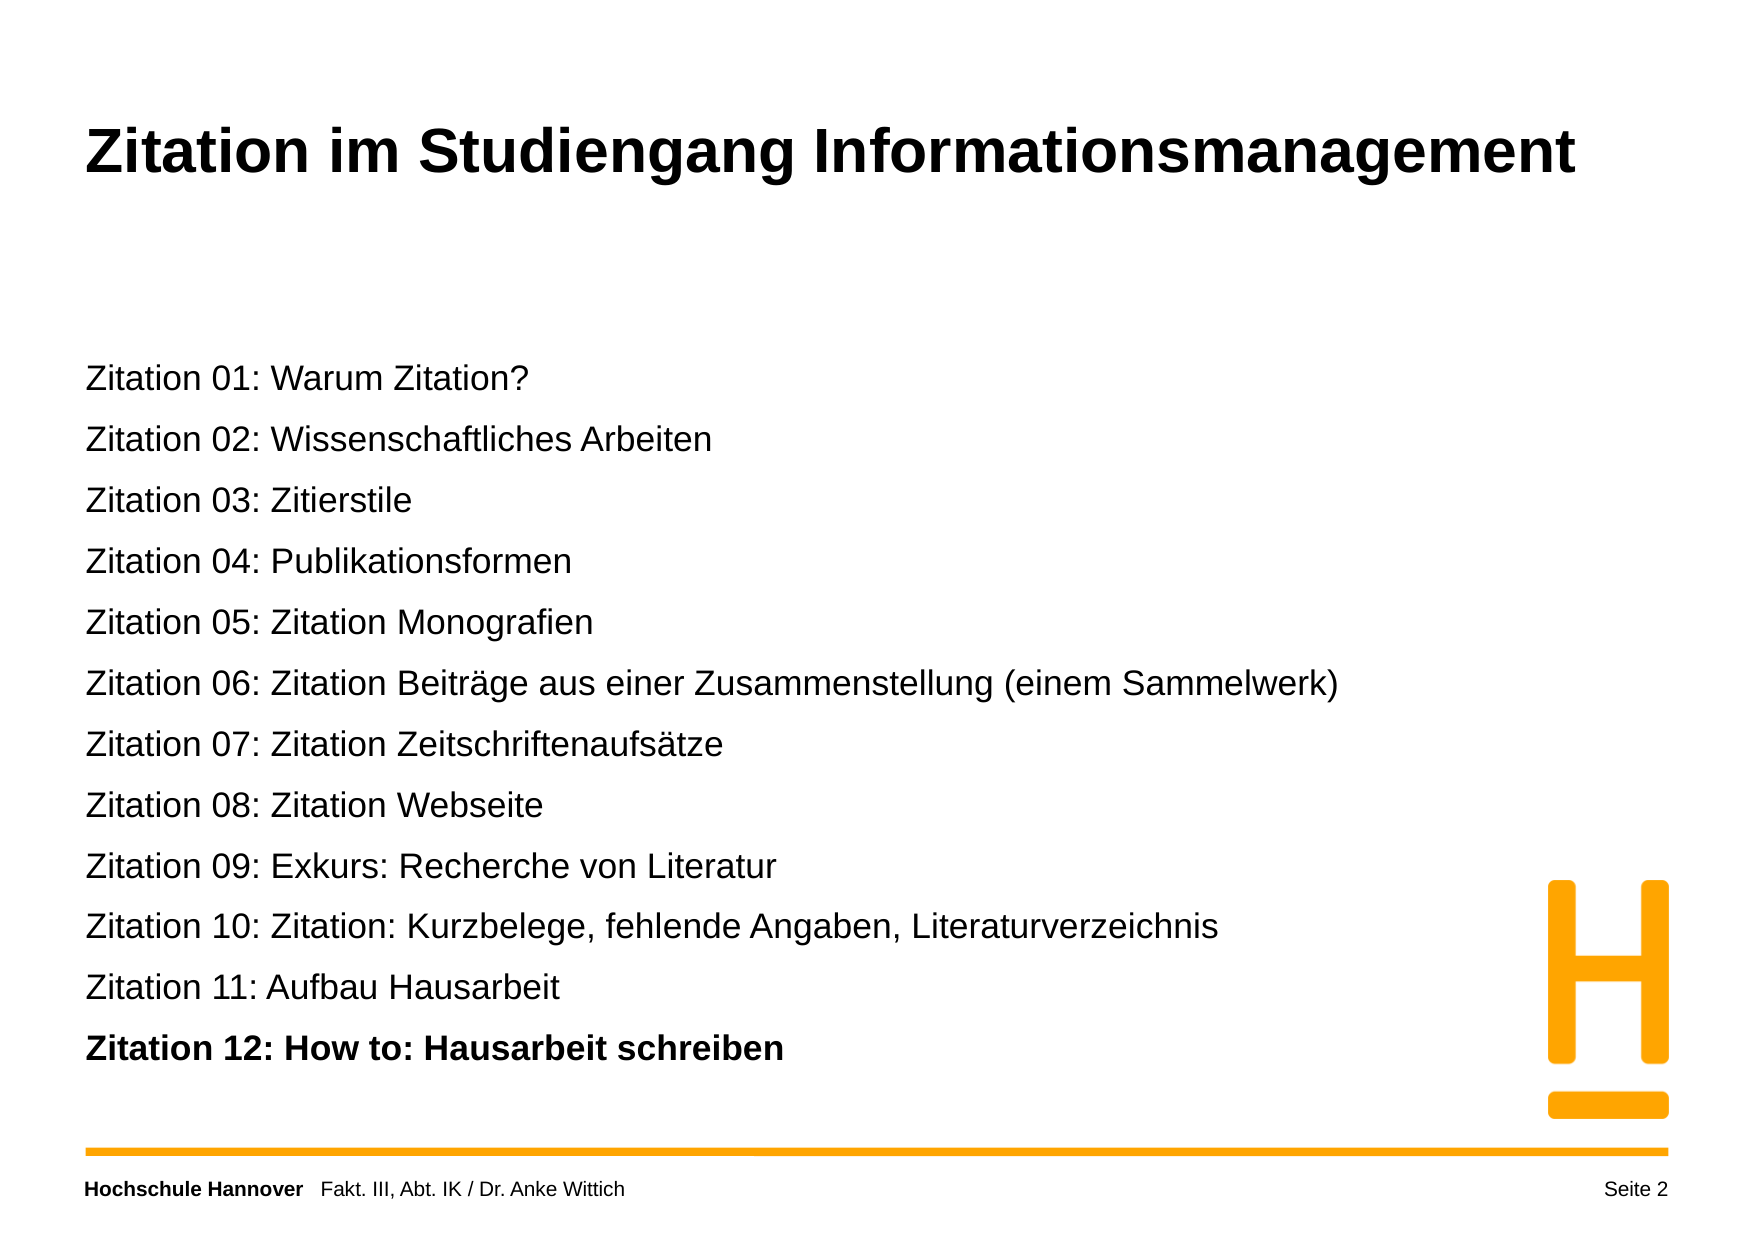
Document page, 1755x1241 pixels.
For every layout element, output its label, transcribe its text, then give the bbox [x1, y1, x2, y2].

title Zitation im Studiengang Informationsmanagement [85, 110, 1669, 266]
picture [1548, 880, 1669, 1119]
slide_number Seite 2 [1467, 1175, 1669, 1213]
list Zitation 01: Warum Zitation? Zitation 02: Wissenschaftliches Arbeiten Zitation 03: Zitierstile Zitation 04: Publikationsformen Zitation 05: Zitation Monografien Zitation 06: Zitation Beiträge aus einer Zusammenstellung (einem Sammelwerk) Zitation 07: Zitation Zeitschriftenaufsätze Zitation 08: Zitation Webseite Zitation 09: Exkurs: Recherche von Literatur Zitation 10: Zitation: Kurzbelege, fehlende Angaben, Literaturverzeichnis Zitation 11: Aufbau Hausarbeit Zitation 12: How to: Hausarbeit schreiben [85, 350, 1468, 1093]
